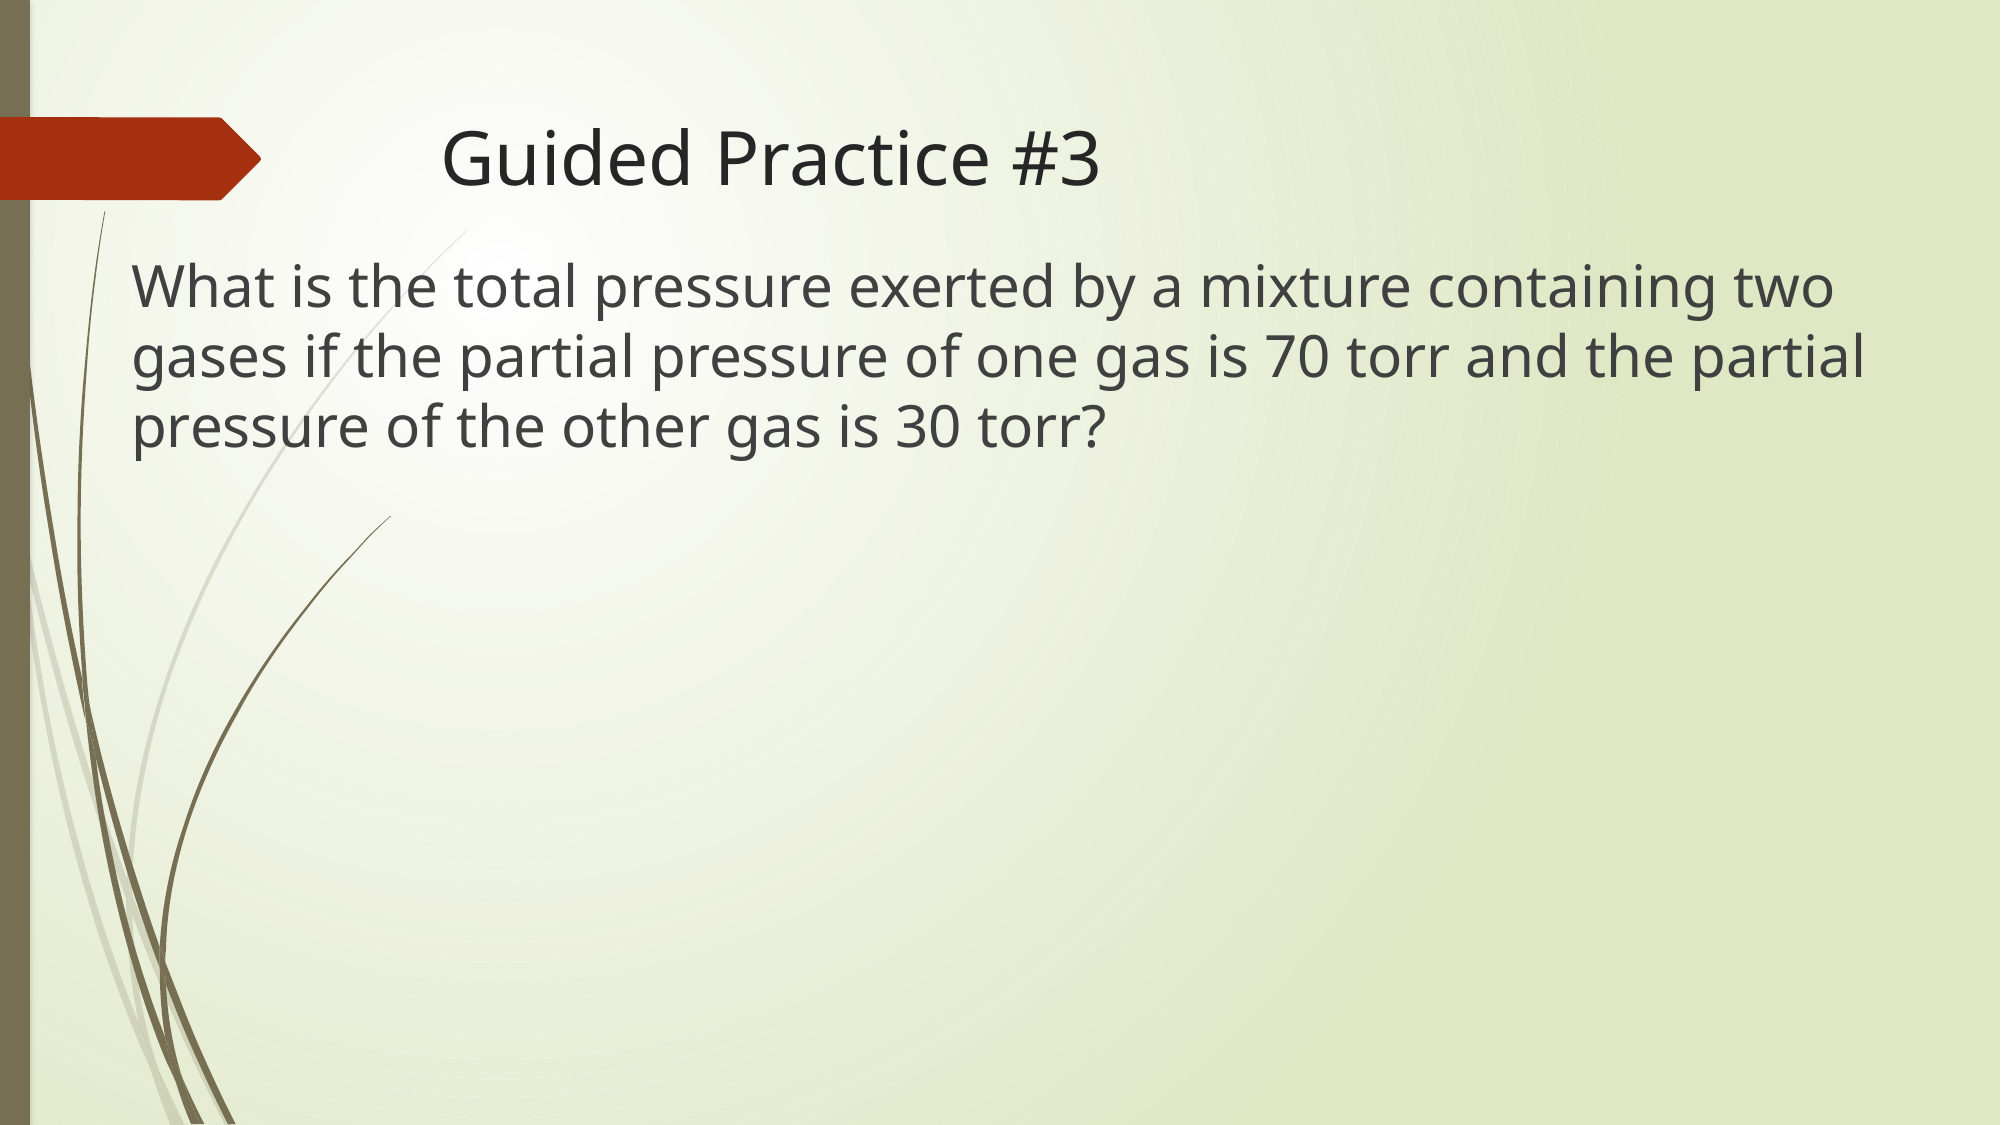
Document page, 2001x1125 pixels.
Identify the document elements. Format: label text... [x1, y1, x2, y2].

list What is the total pressure exerted by a mixture containing two gases if the partial pressure of one gas is 70 torr and the partial pressure of the other gas is 30 torr? [116, 241, 1966, 1052]
title Guided Practice #3 [425, 102, 1888, 241]
